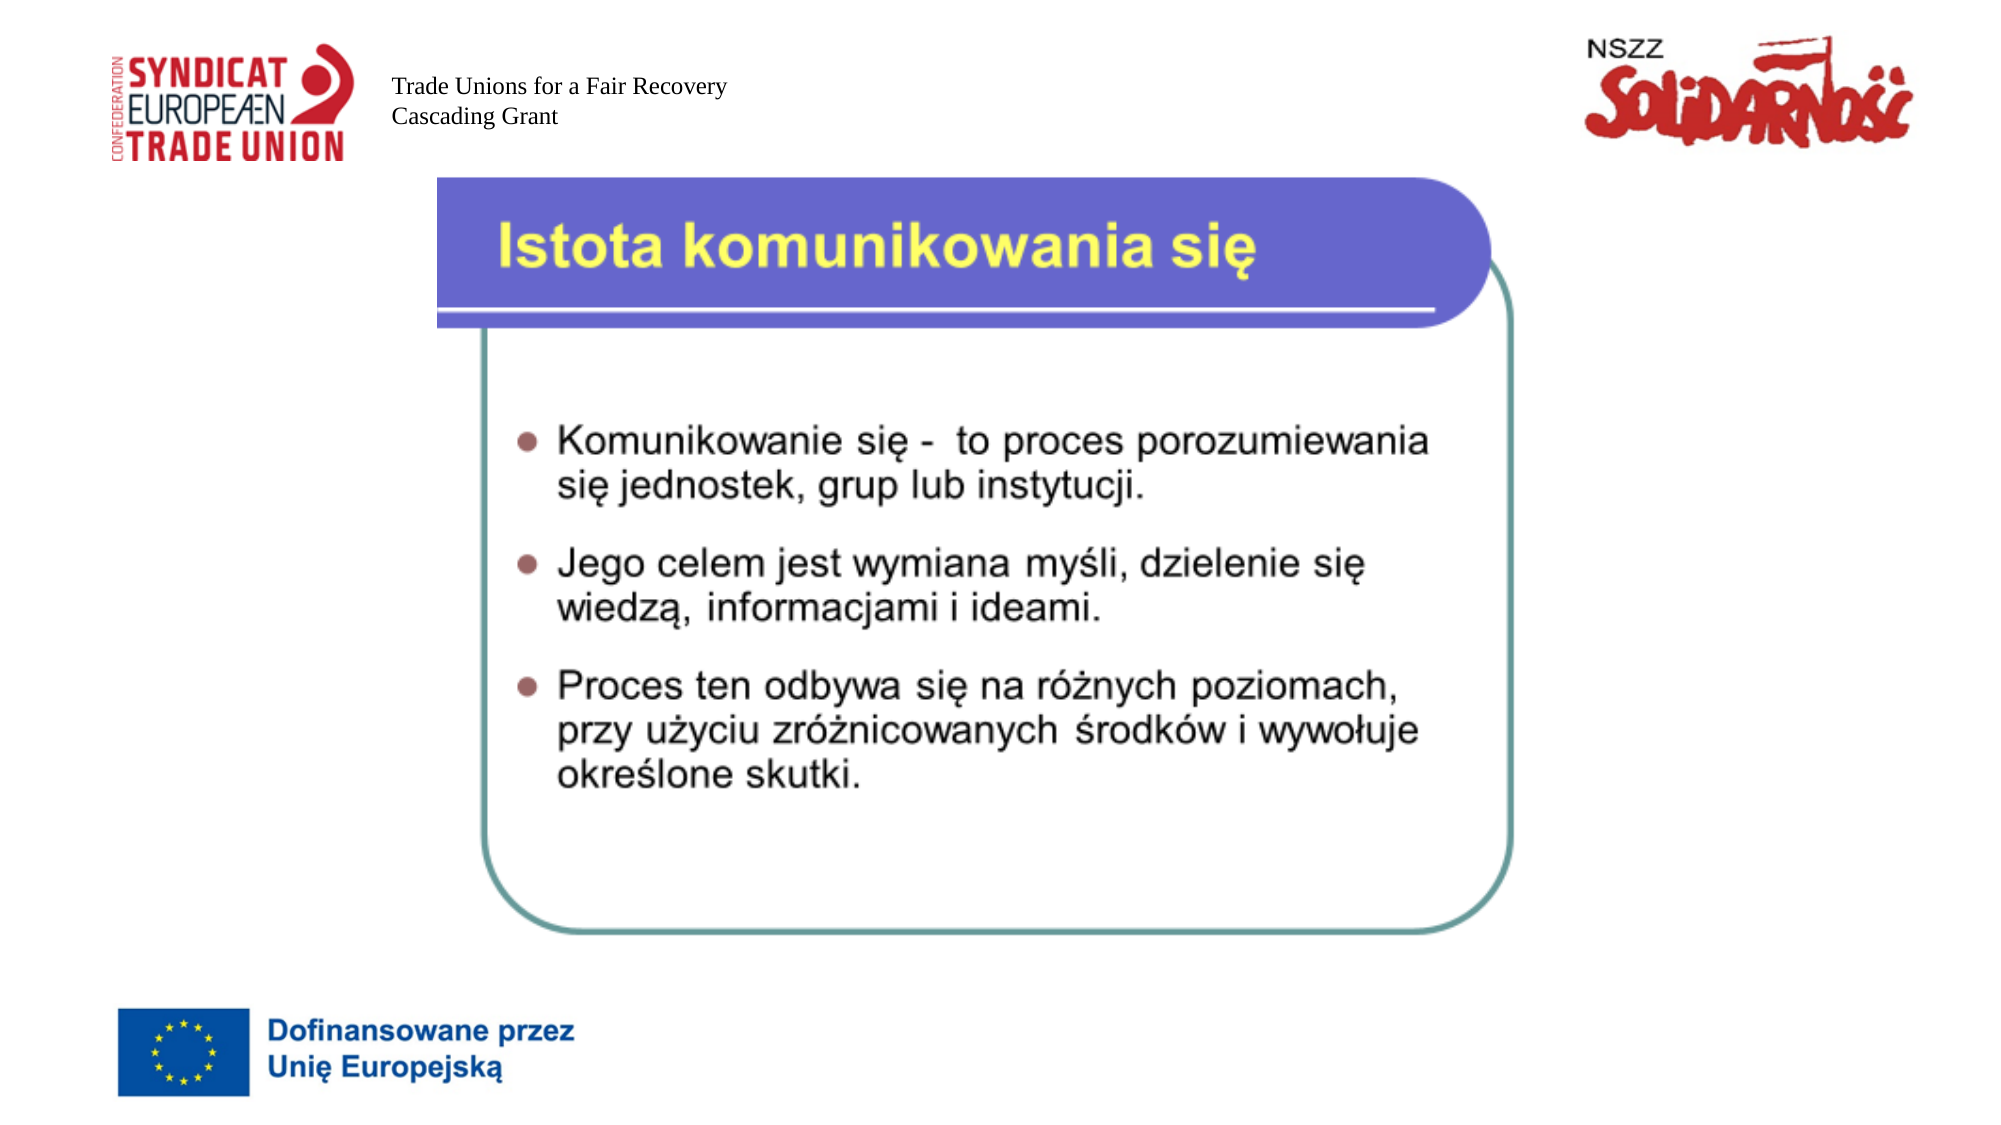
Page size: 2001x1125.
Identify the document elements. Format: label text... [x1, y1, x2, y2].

picture [1579, 30, 1920, 155]
picture [112, 159, 1567, 1102]
picture [112, 39, 357, 161]
text_box Trade Unions for a Fair Recovery Cascading Grant [376, 62, 773, 137]
